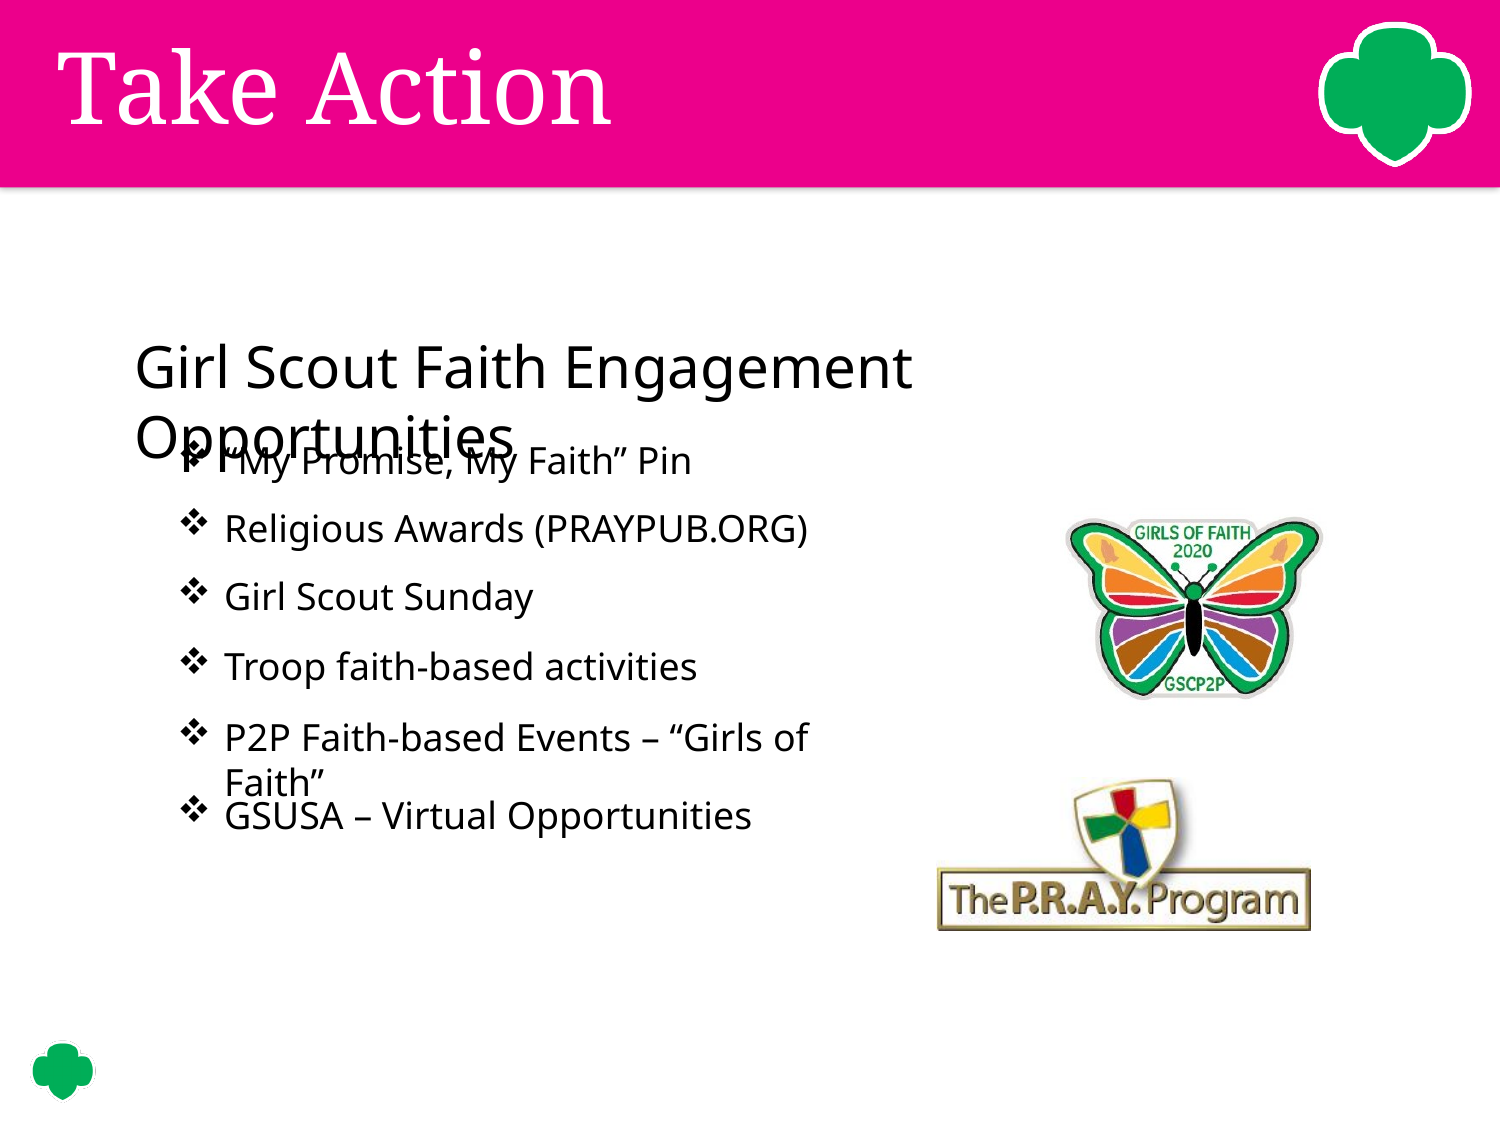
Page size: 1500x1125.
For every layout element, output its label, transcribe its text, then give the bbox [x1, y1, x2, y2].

picture [936, 777, 1311, 932]
title Take Action [56, 17, 1291, 174]
text_box Troop faith-based activities [162, 635, 998, 696]
text_box “My Promise, My Faith” Pin [162, 429, 1217, 489]
text_box P2P Faith-based Events – “Girls of Faith” [162, 706, 920, 812]
picture [27, 1037, 98, 1105]
picture [1059, 486, 1332, 724]
text_box Girl Scout Sunday [162, 565, 819, 626]
text_box Girl Scout Faith Engagement Opportunities [119, 322, 1217, 478]
text_box Religious Awards (PRAYPUB.ORG) [162, 497, 1054, 557]
picture [1311, 13, 1478, 173]
text_box GSUSA – Virtual Opportunities [162, 784, 847, 844]
